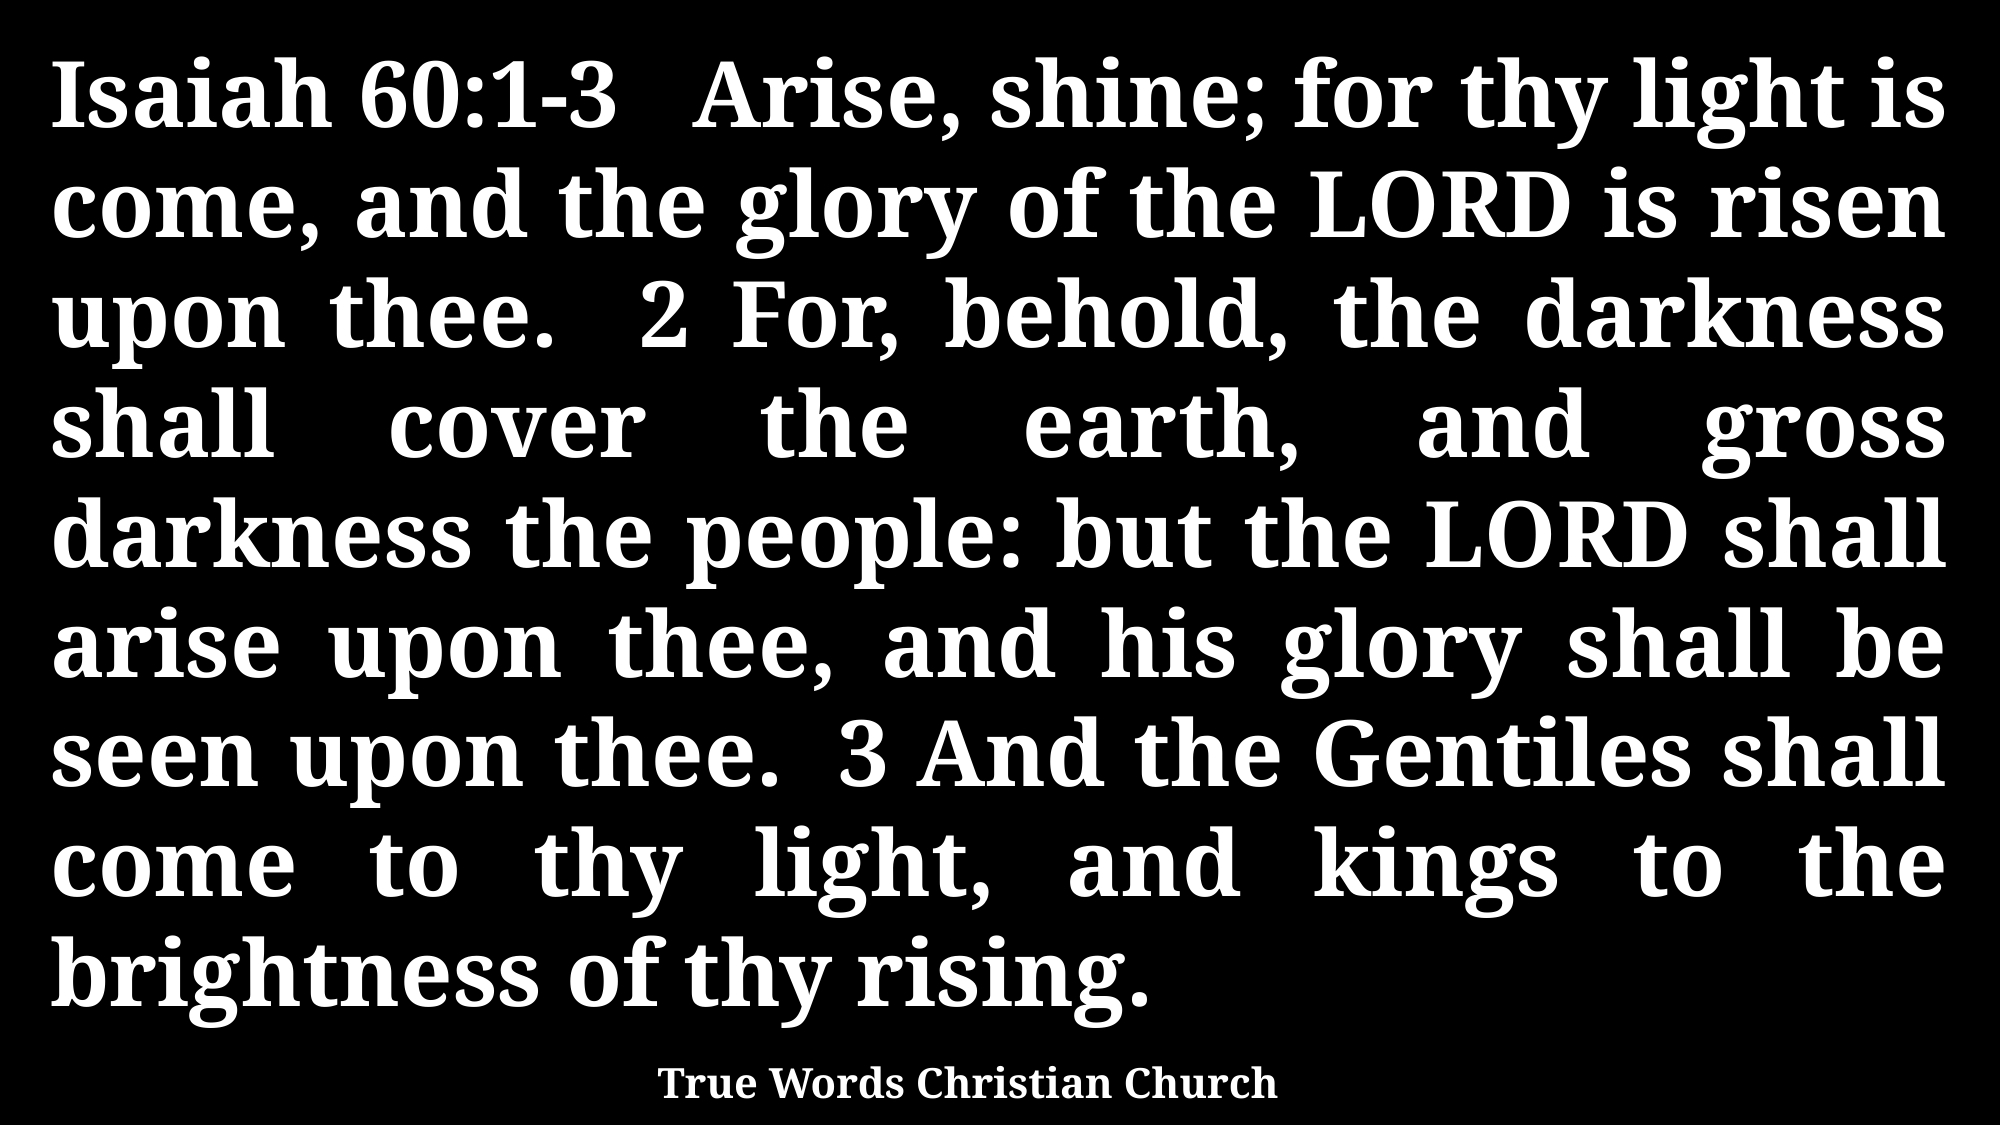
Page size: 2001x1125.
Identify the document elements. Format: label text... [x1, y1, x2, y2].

text_box True Words Christian Church [642, 1049, 1294, 1114]
text_box Isaiah 60:1-3 Arise, shine; for thy light is come, and the glory of the LORD is risen upon thee. 2 For, behold, the darkness shall cover the earth, and gross darkness the people: but the LORD shall arise upon thee, and his glory shall be seen upon thee. 3 And the Gentiles shall come to thy light, and kings to the brightness of thy rising. [35, 28, 1965, 1033]
